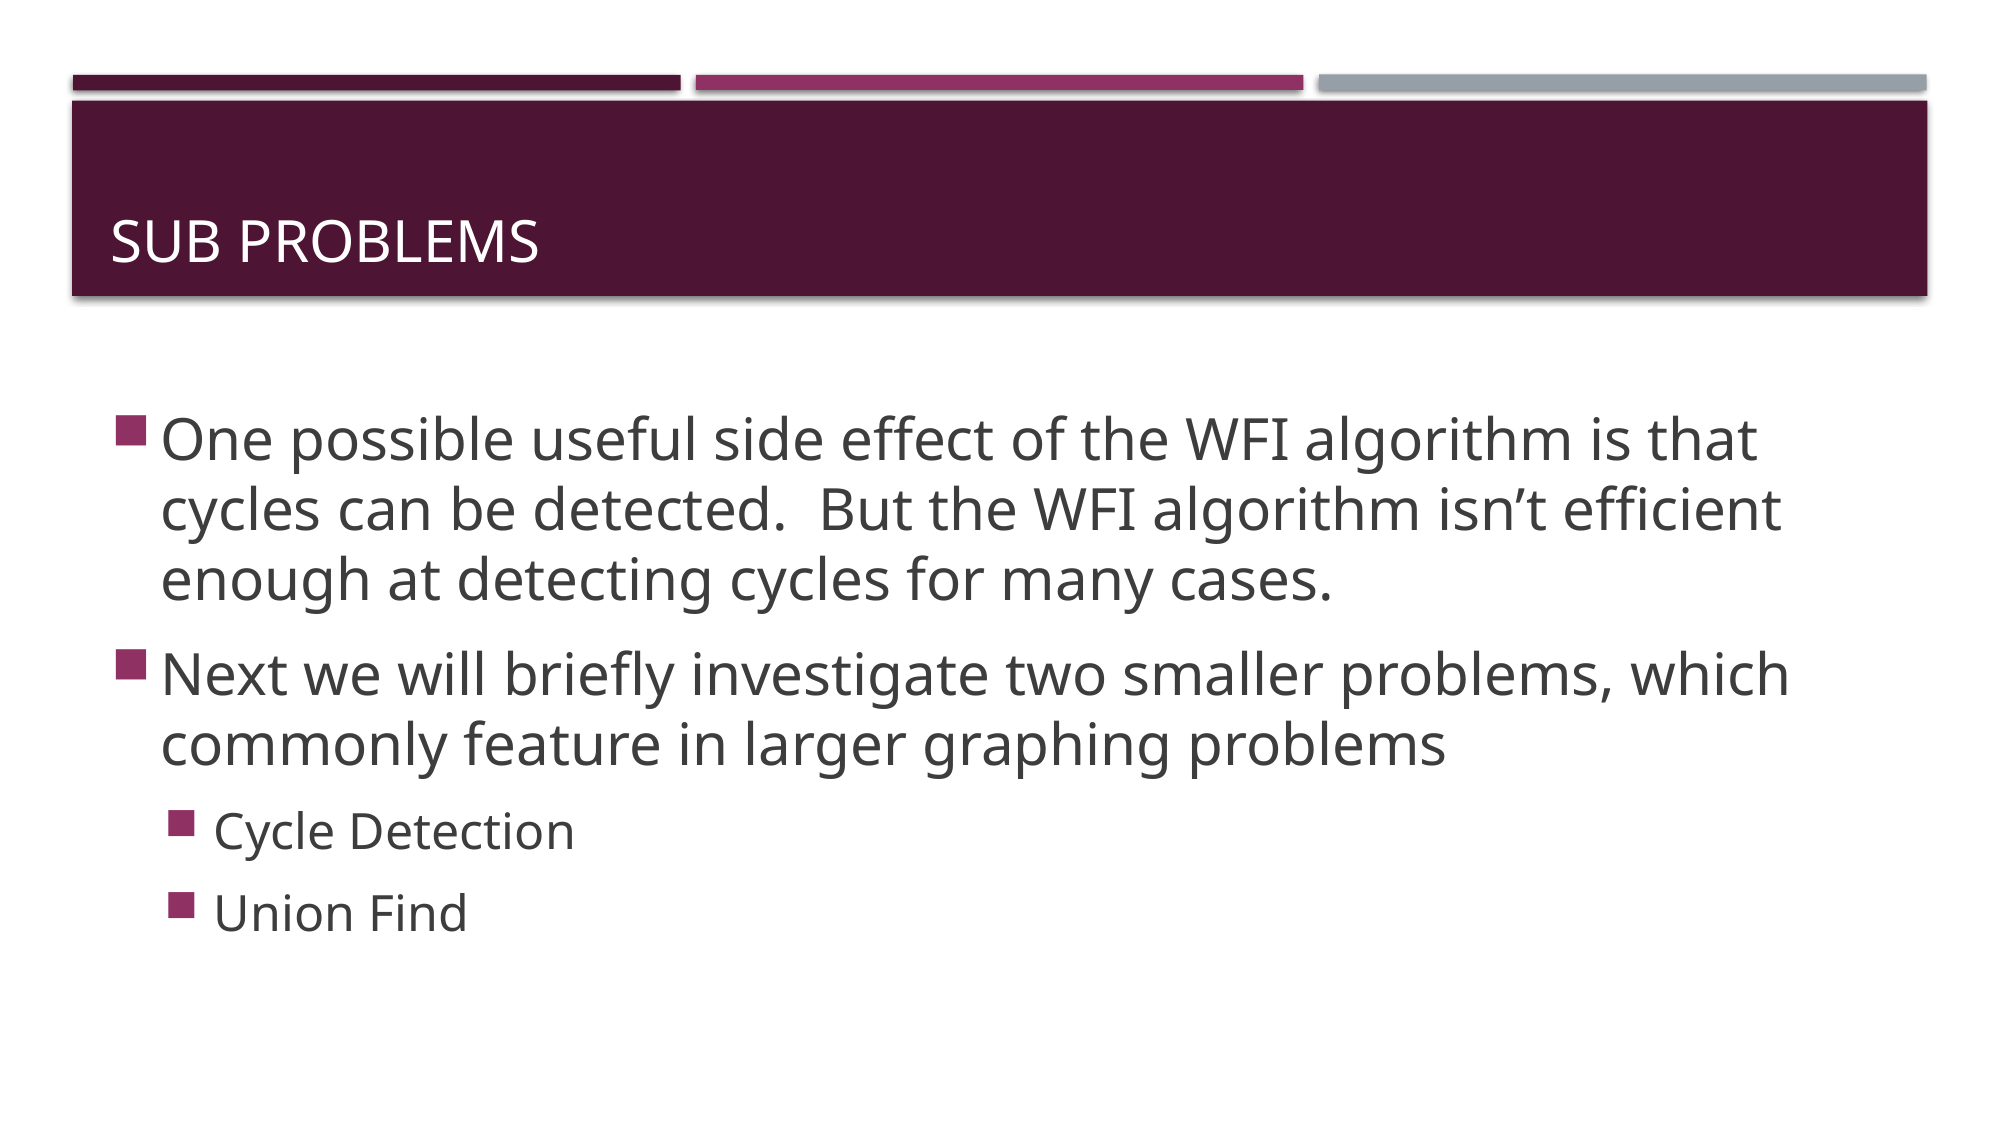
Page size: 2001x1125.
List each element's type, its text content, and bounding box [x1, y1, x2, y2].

title Sub Problems [95, 115, 1905, 282]
list One possible useful side effect of the WFI algorithm is that cycles can be detected. But the WFI algorithm isn’t efficient enough at detecting cycles for many cases. Next we will briefly investigate two smaller problems, which commonly feature in larger graphing problems Cycle Detection Union Find [95, 383, 1905, 962]
